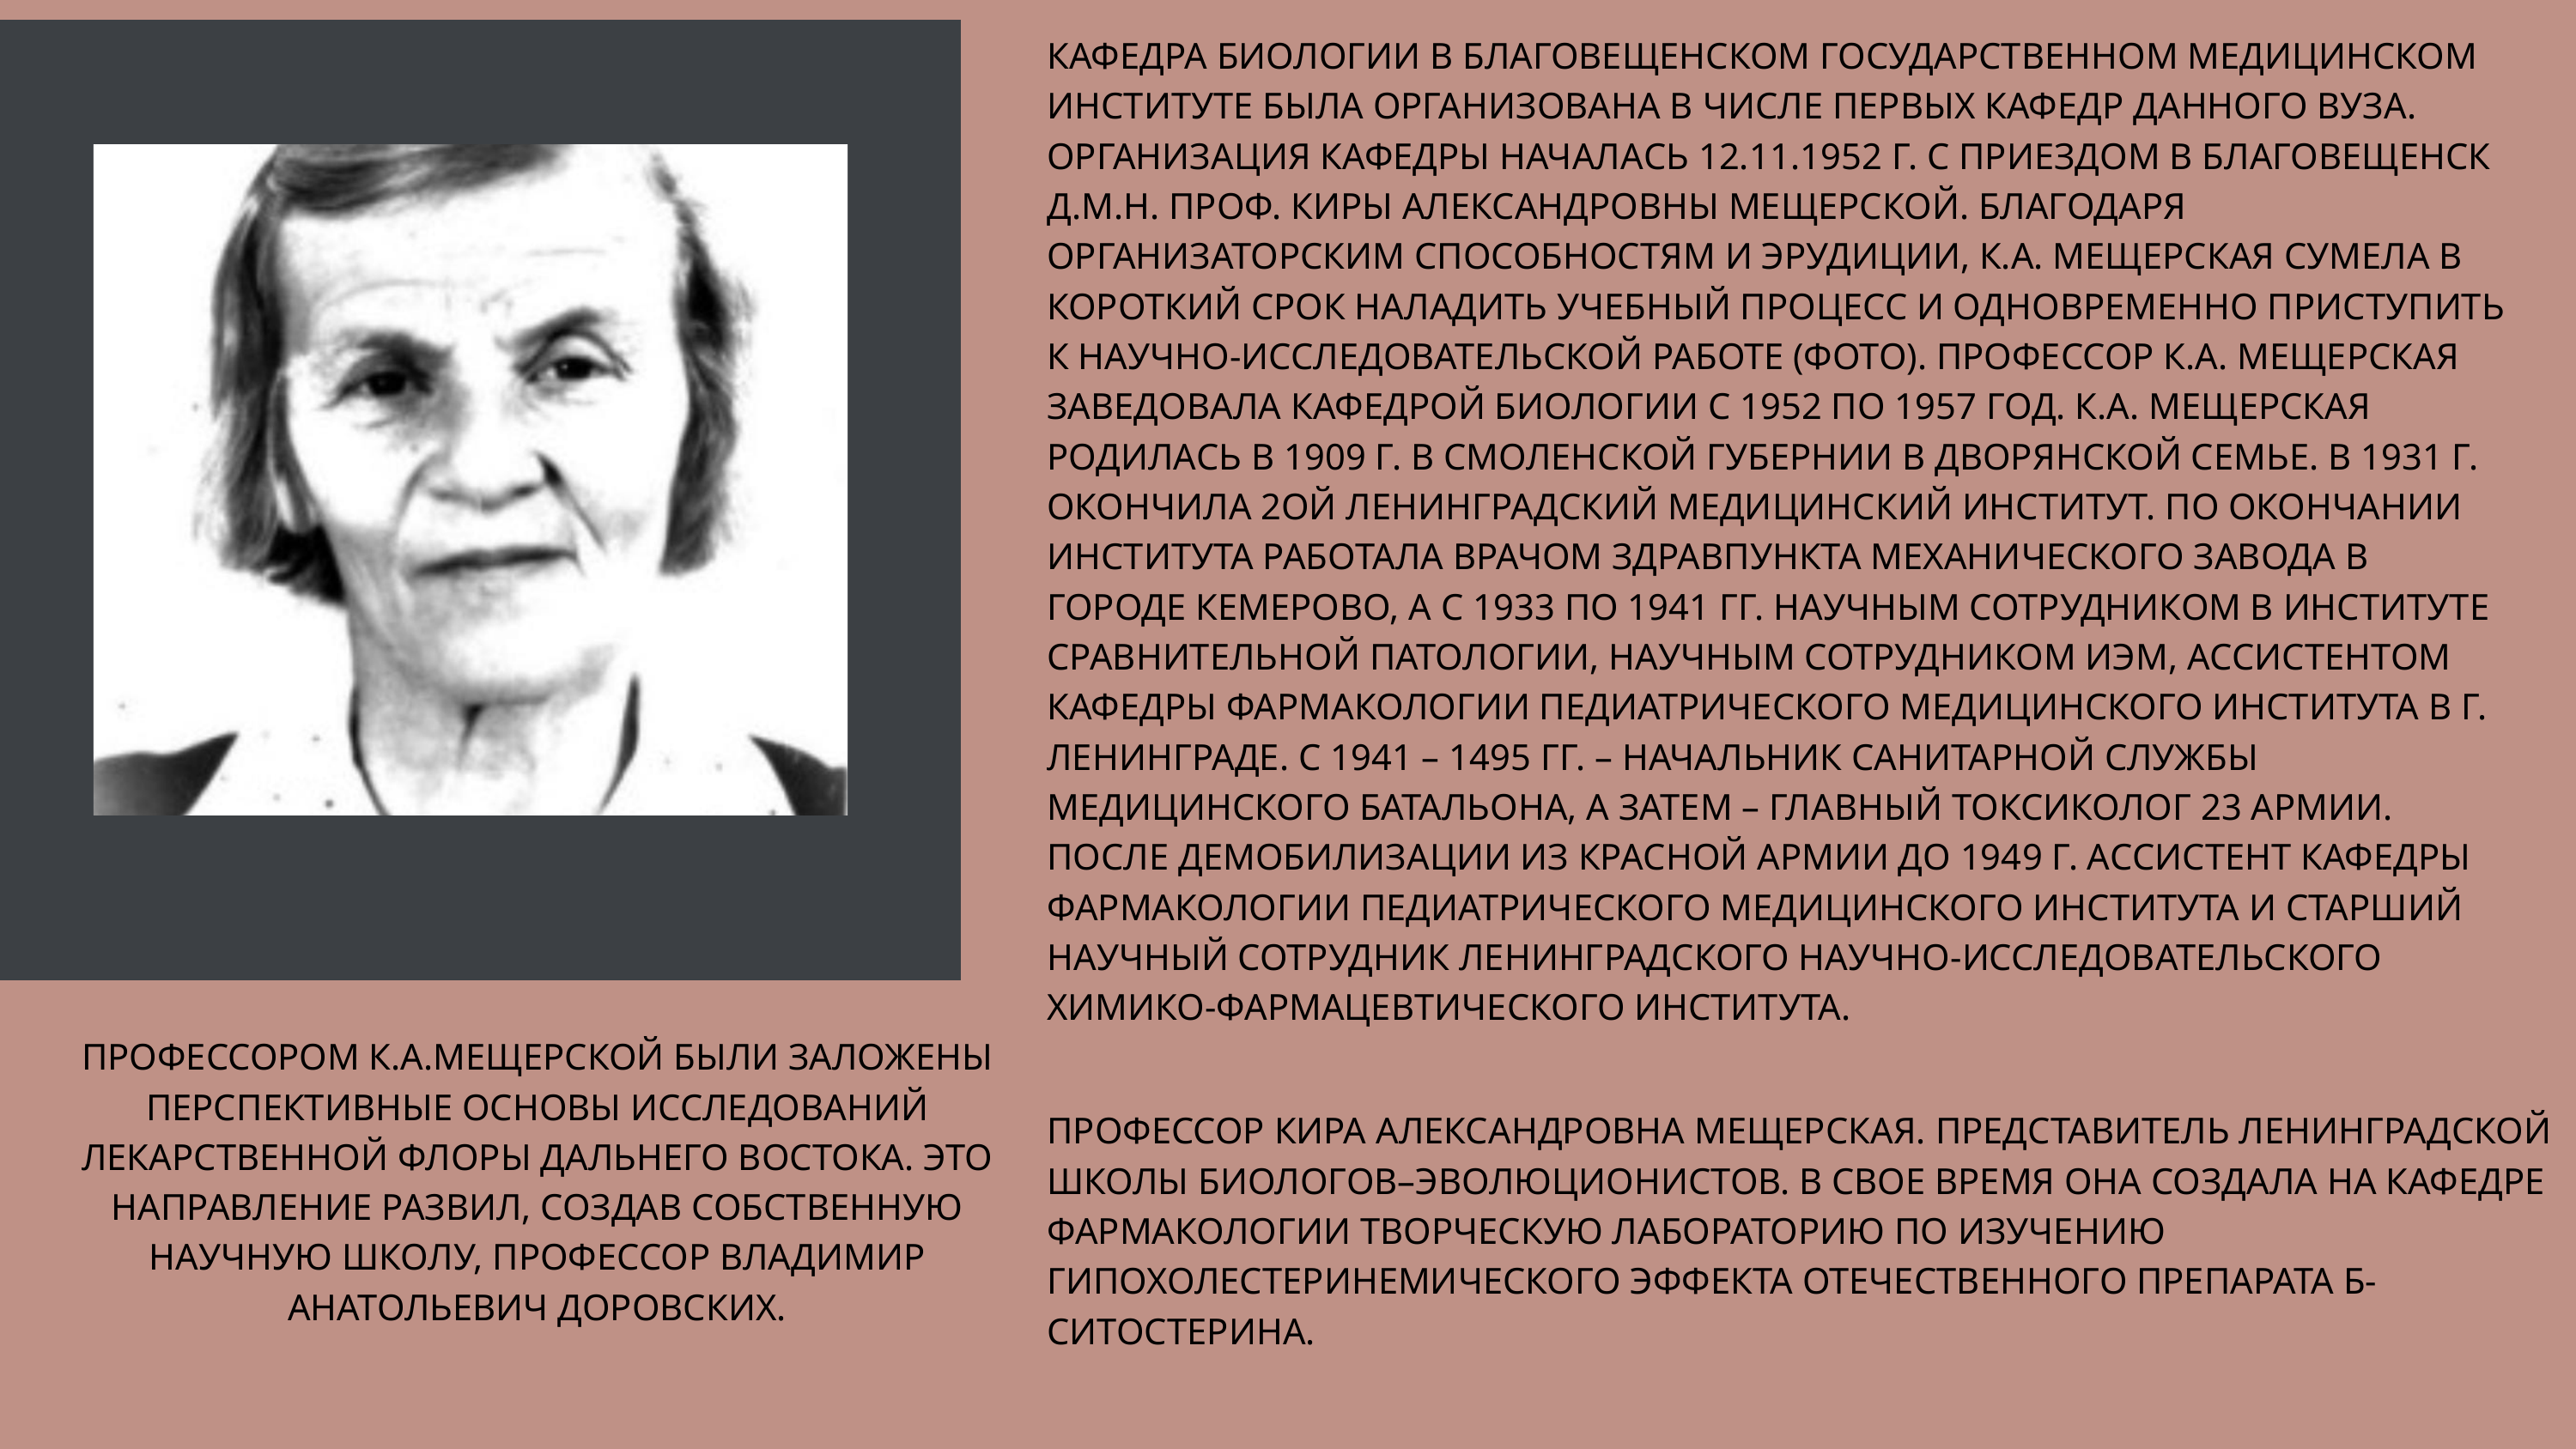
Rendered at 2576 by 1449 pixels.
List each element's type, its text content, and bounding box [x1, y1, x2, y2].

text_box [0, 20, 961, 981]
text_box ПРОФЕССОРОМ К.А.МЕЩЕРСКОЙ БЫЛИ ЗАЛОЖЕНЫ ПЕРСПЕКТИВНЫЕ ОСНОВЫ ИССЛЕДОВАНИЙ ЛЕКАРСТВЕННОЙ ФЛОРЫ ДАЛЬНЕГО ВОСТОКА. ЭТО НАПРАВЛЕНИЕ РАЗВИЛ, СОЗДАВ СОБСТВЕННУЮ НАУЧНУЮ ШКОЛУ, ПРОФЕССОР ВЛАДИМИР АНАТОЛЬЕВИЧ ДОРОВСКИХ. [27, 1027, 1048, 1328]
text_box КАФЕДРА БИОЛОГИИ В БЛАГОВЕЩЕНСКОМ ГОСУДАРСТВЕННОМ МЕДИЦИНСКОМ ИНСТИТУТЕ БЫЛА ОРГАНИЗОВАНА В ЧИСЛЕ ПЕРВЫХ КАФЕДР ДАННОГО ВУЗА. ОРГАНИЗАЦИЯ КАФЕДРЫ НАЧАЛАСЬ 12.11.1952 Г. С ПРИЕЗДОМ В БЛАГОВЕЩЕНСК Д.М.Н. ПРОФ. КИРЫ АЛЕКСАНДРОВНЫ МЕЩЕРСКОЙ. БЛАГОДАРЯ ОРГАНИЗАТОРСКИМ СПОСОБНОСТЯМ И ЭРУДИЦИИ, К.А. МЕЩЕРСКАЯ СУМЕЛА В КОРОТКИЙ СРОК НАЛАДИТЬ УЧЕБНЫЙ ПРОЦЕСС И ОДНОВРЕМЕННО ПРИСТУПИТЬ К НАУЧНО-ИССЛЕДОВАТЕЛЬСКОЙ РАБОТЕ (ФОТО). ПРОФЕССОР К.А. МЕЩЕРСКАЯ ЗАВЕДОВАЛА КАФЕДРОЙ БИОЛОГИИ С 1952 ПО 1957 ГОД. К.А. МЕЩЕРСКАЯ РОДИЛАСЬ В 1909 Г. В СМОЛЕНСКОЙ ГУБЕРНИИ В ДВОРЯНСКОЙ СЕМЬЕ. В 1931 Г. ОКОНЧИЛА 2ОЙ ЛЕНИНГРАДСКИЙ МЕДИЦИНСКИЙ ИНСТИТУТ. ПО ОКОНЧАНИИ ИНСТИТУТА РАБОТАЛА ВРАЧОМ ЗДРАВПУНКТА МЕХАНИЧЕСКОГО ЗАВОДА В ГОРОДЕ КЕМЕРОВО, А С 1933 ПО 1941 ГГ. НАУЧНЫМ СОТРУДНИКОМ В ИНСТИТУТЕ СРАВНИТЕЛЬНОЙ ПАТОЛОГИИ, НАУЧНЫМ СОТРУДНИКОМ ИЭМ, АССИСТЕНТОМ КАФЕДРЫ ФАРМАКОЛОГИИ ПЕДИАТРИЧЕСКОГО МЕДИЦИНСКОГО ИНСТИТУТА В Г. ЛЕНИНГРАДЕ. С 1941 – 1495 ГГ. – НАЧАЛЬНИК САНИТАРНОЙ СЛУЖБЫ МЕДИЦИНСКОГО БАТАЛЬОНА, А ЗАТЕМ – ГЛАВНЫЙ ТОКСИКОЛОГ 23 АРМИИ. ПОСЛЕ ДЕМОБИЛИЗАЦИИ ИЗ КРАСНОЙ АРМИИ ДО 1949 Г. АССИСТЕНТ КАФЕДРЫ ФАРМАКОЛОГИИ ПЕДИАТРИЧЕСКОГО МЕДИЦИНСКОГО ИНСТИТУТА И СТАРШИЙ НАУЧНЫЙ СОТРУДНИК ЛЕНИНГРАДСКОГО НАУЧНО-ИССЛЕДОВАТЕЛЬСКОГО ХИМИКО-ФАРМАЦЕВТИЧЕСКОГО ИНСТИТУТА. [1047, 26, 2509, 1028]
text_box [93, 144, 848, 815]
text_box ПРОФЕССОР КИРА АЛЕКСАНДРОВНА МЕЩЕРСКАЯ. ПРЕДСТАВИТЕЛЬ ЛЕНИНГРАДСКОЙ ШКОЛЫ БИОЛОГОВ–ЭВОЛЮЦИОНИСТОВ. В СВОЕ ВРЕМЯ ОНА СОЗДАЛА НА КАФЕДРЕ ФАРМАКОЛОГИИ ТВОРЧЕСКУЮ ЛАБОРАТОРИЮ ПО ИЗУЧЕНИЮ ГИПОХОЛЕСТЕРИНЕМИЧЕСКОГО ЭФФЕКТА ОТЕЧЕСТВЕННОГО ПРЕПАРАТА Б-СИТОСТЕРИНА. [1047, 1100, 2552, 1352]
